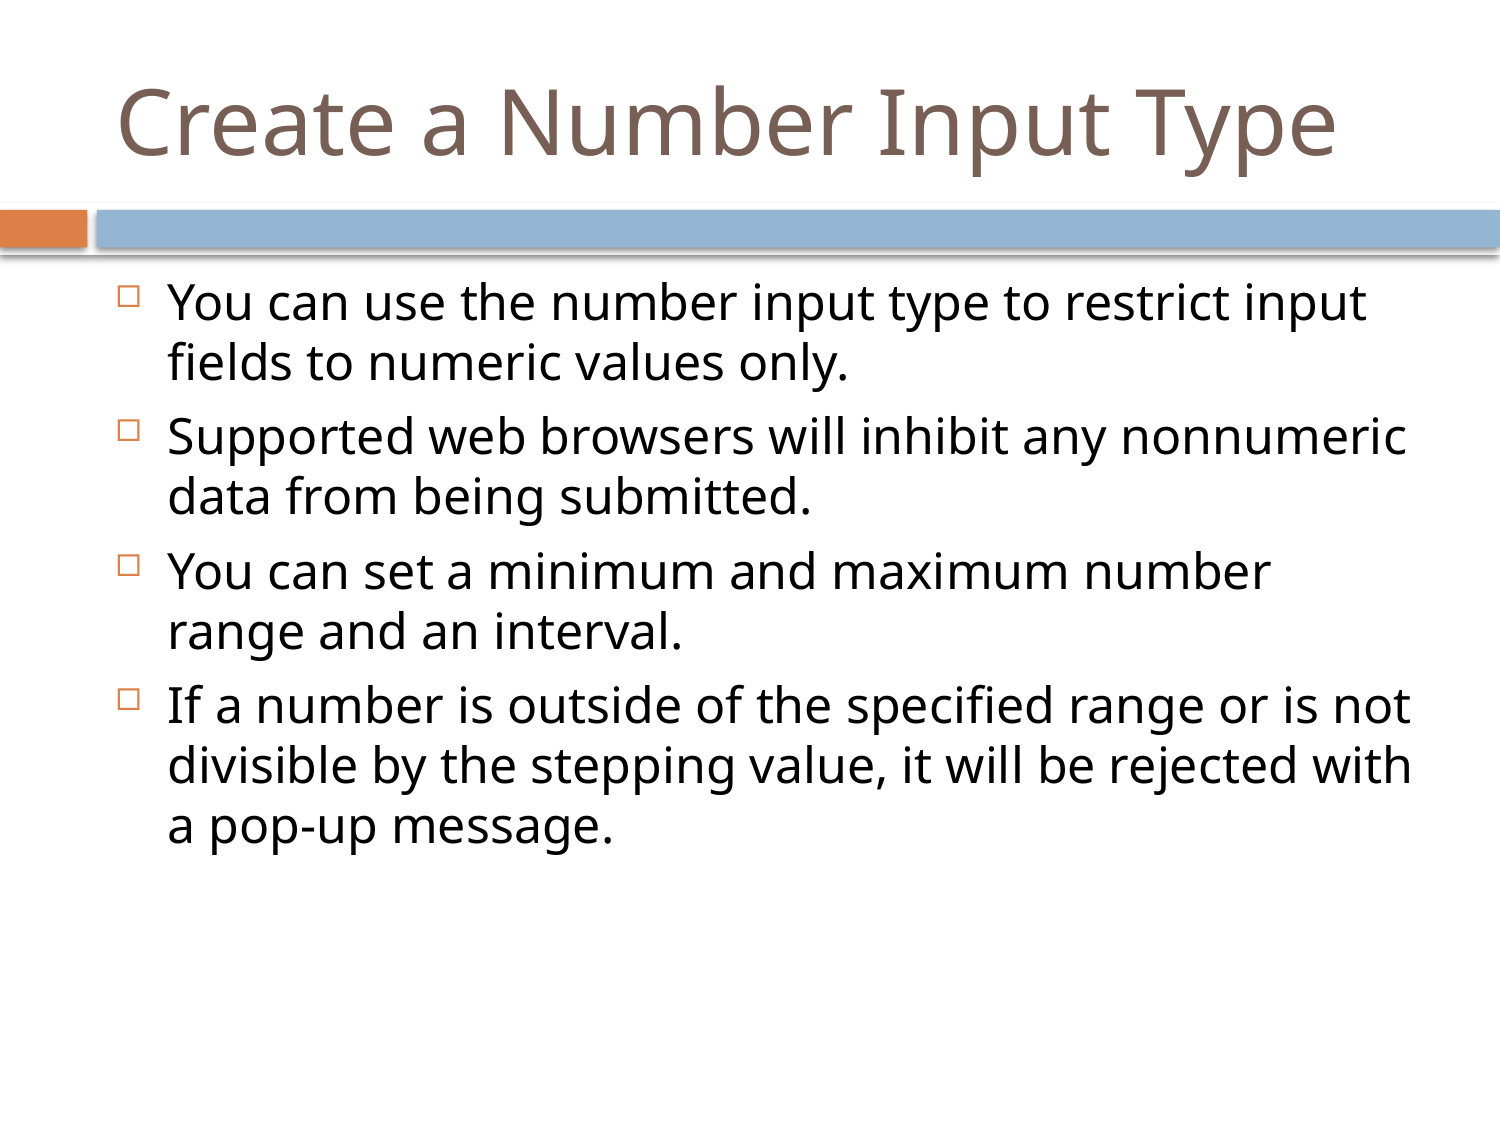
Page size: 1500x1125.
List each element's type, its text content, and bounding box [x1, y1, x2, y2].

list You can use the number input type to restrict input fields to numeric values only. Supported web browsers will inhibit any nonnumeric data from being submitted. You can set a minimum and maximum number range and an interval. If a number is outside of the specified range or is not divisible by the stepping value, it will be rejected with a pop-up message. [100, 262, 1438, 1000]
title Create a Number Input Type [100, 37, 1438, 200]
